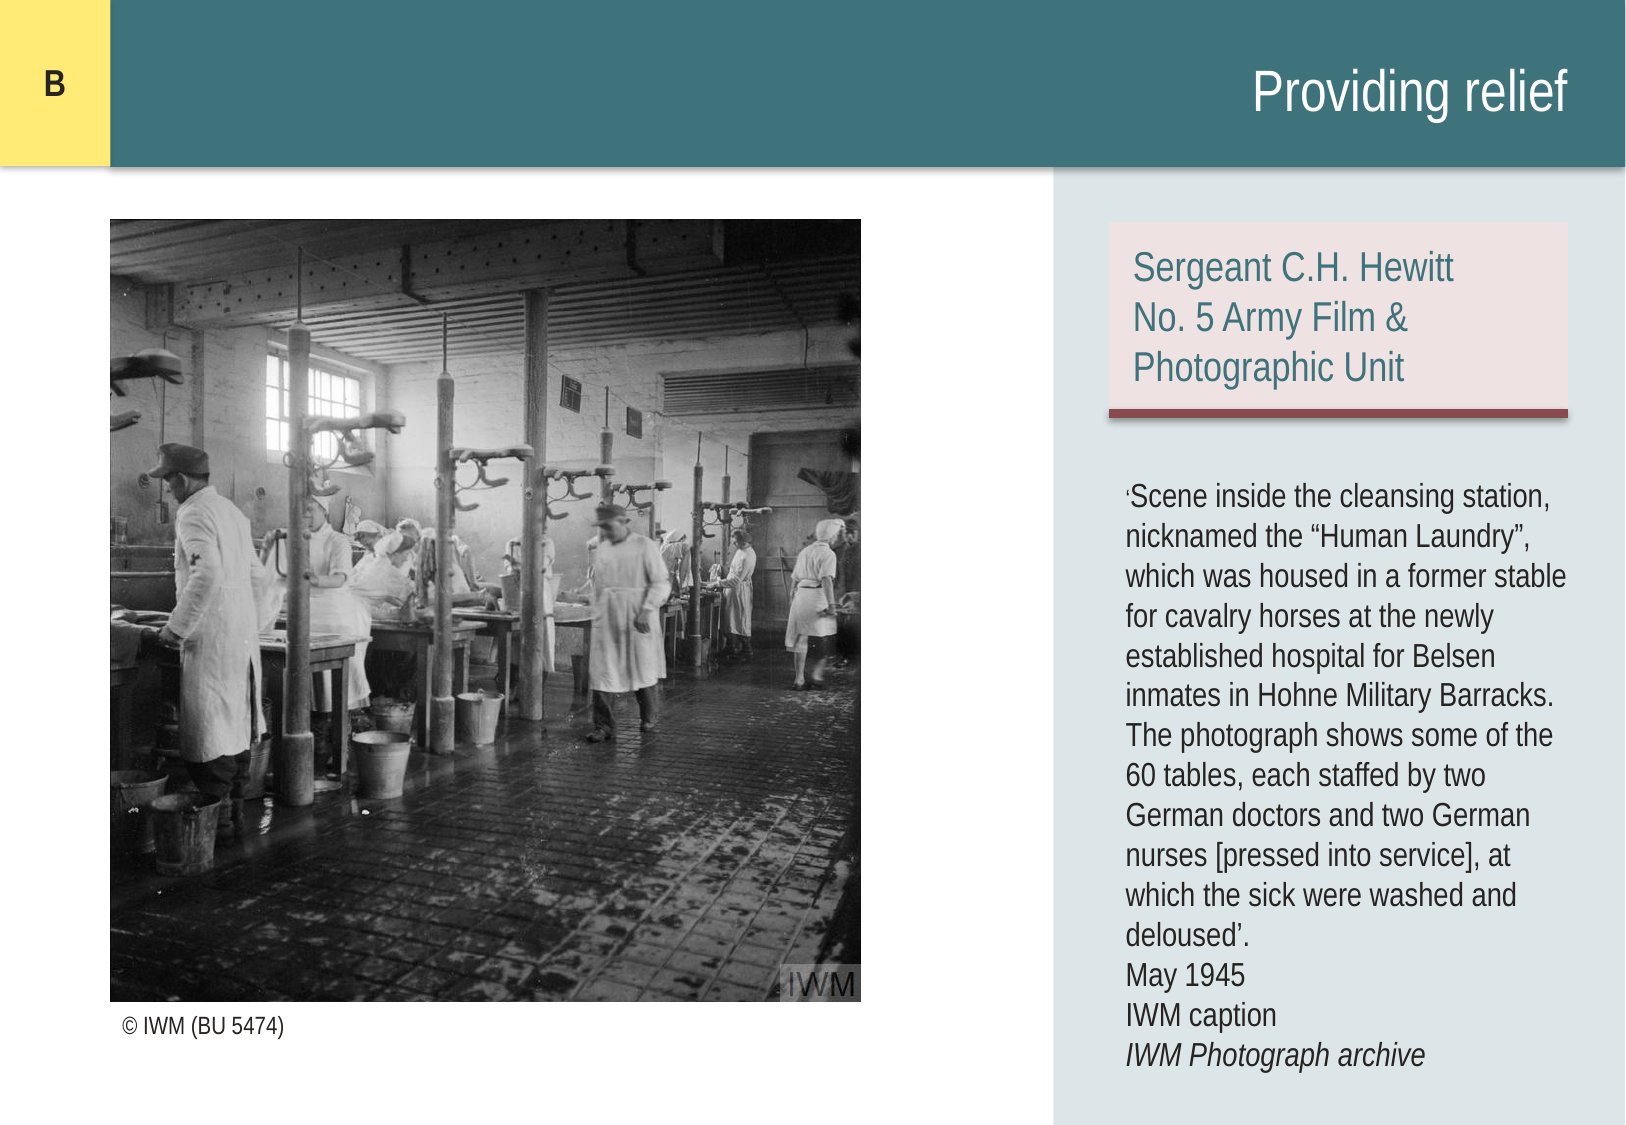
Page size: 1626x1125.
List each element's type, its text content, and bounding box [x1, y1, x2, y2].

text_box ‘Scene inside the cleansing station, nicknamed the “Human Laundry”, which was housed in a former stable for cavalry horses at the newly established hospital for Belsen inmates in Hohne Military Barracks. The photograph shows some of the 60 tables, each staffed by two German doctors and two German nurses [pressed into service], at which the sick were washed and deloused’. May 1945 IWM caption IWM Photograph archive [1125, 466, 1585, 1081]
text_box B [0, 51, 112, 112]
picture [110, 218, 862, 1002]
text_box © IWM (BU 5474) [107, 1007, 300, 1047]
text_box Sergeant C.H. Hewitt No. 5 Army Film & Photographic Unit [1109, 222, 1568, 408]
title Providing relief [139, 52, 1568, 166]
